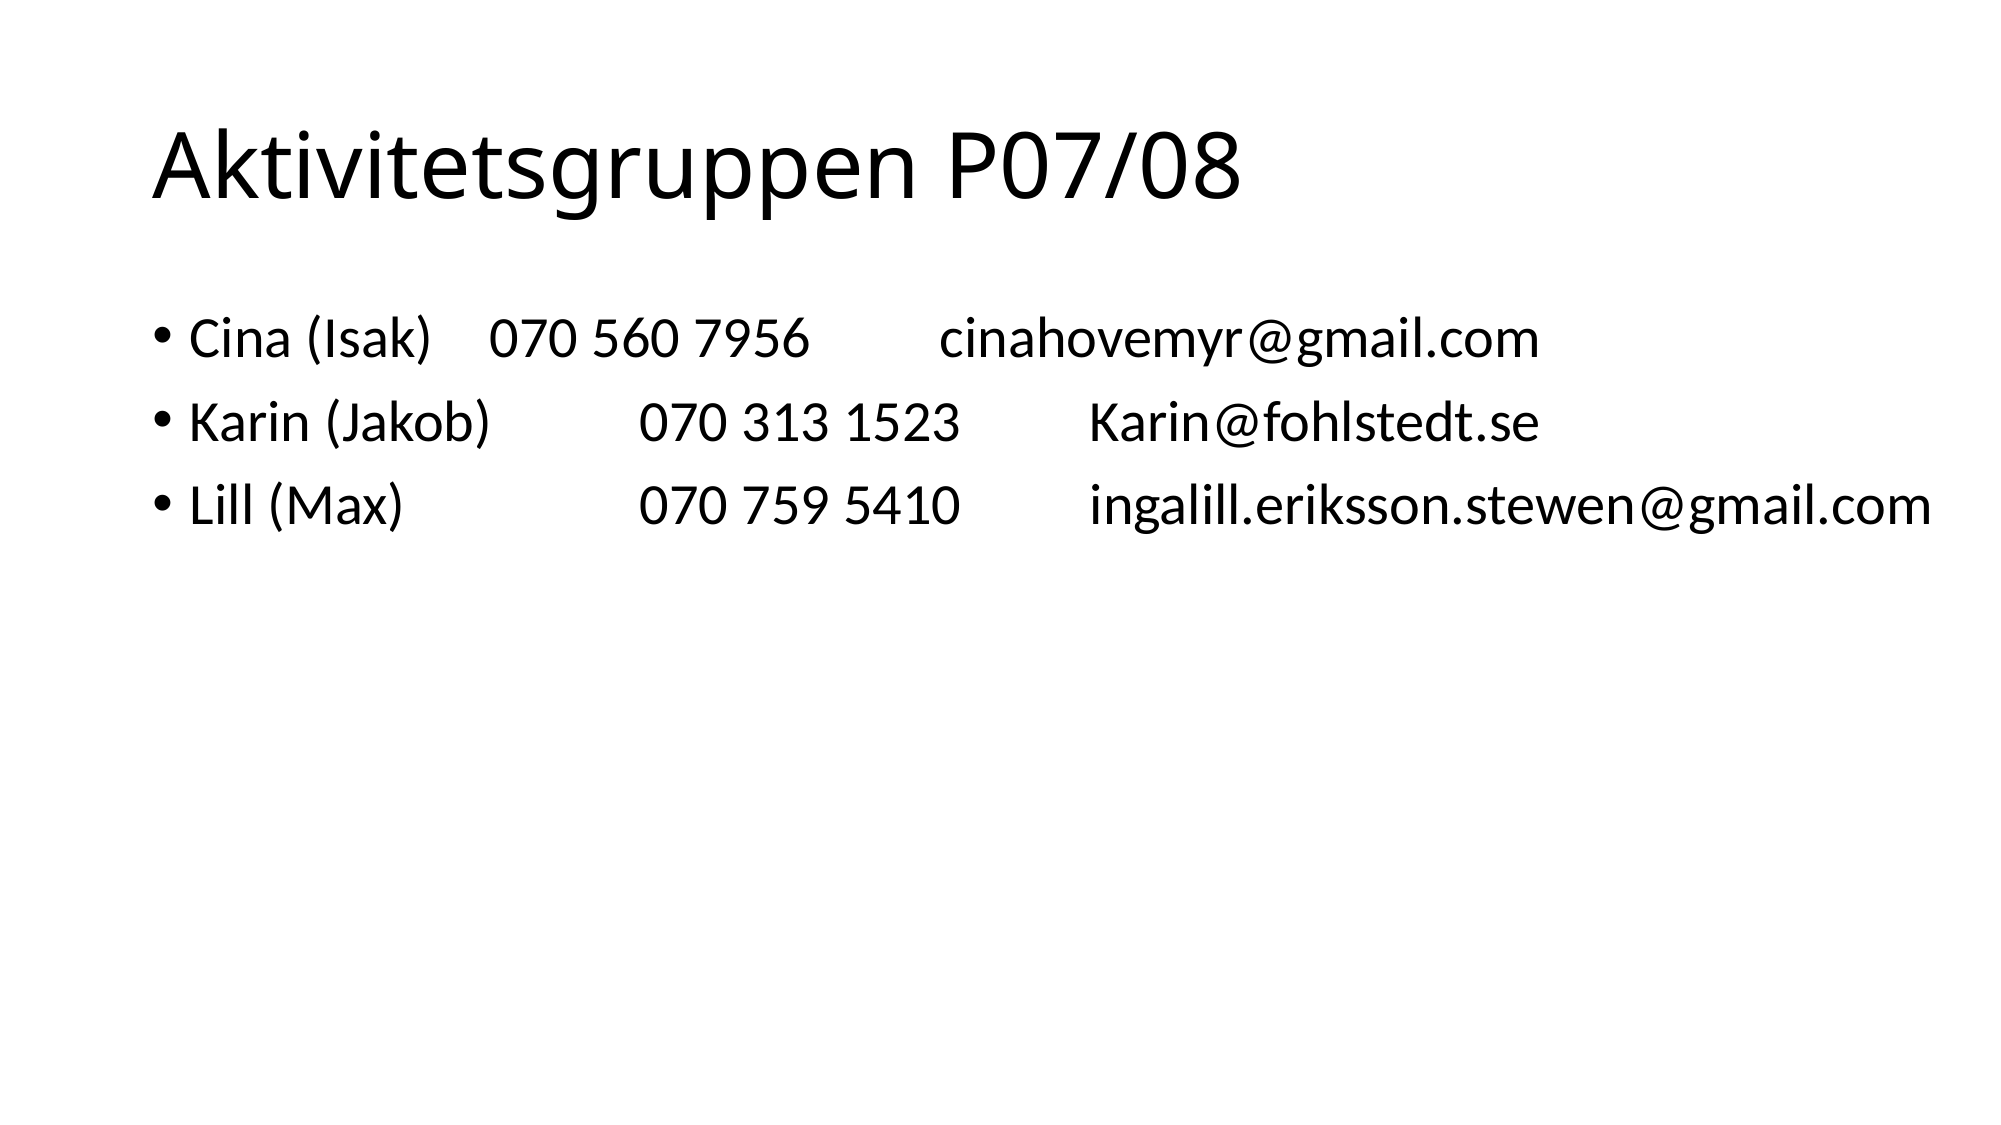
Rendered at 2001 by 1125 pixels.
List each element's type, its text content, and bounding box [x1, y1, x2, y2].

title Aktivitetsgruppen P07/08 [137, 59, 1863, 278]
list Cina (Isak) 070 560 7956 cinahovemyr@gmail.com Karin (Jakob) 070 313 1523 Karin@fohlstedt.se Lill (Max) 070 759 5410 ingalill.eriksson.stewen@gmail.com [137, 299, 2000, 1014]
